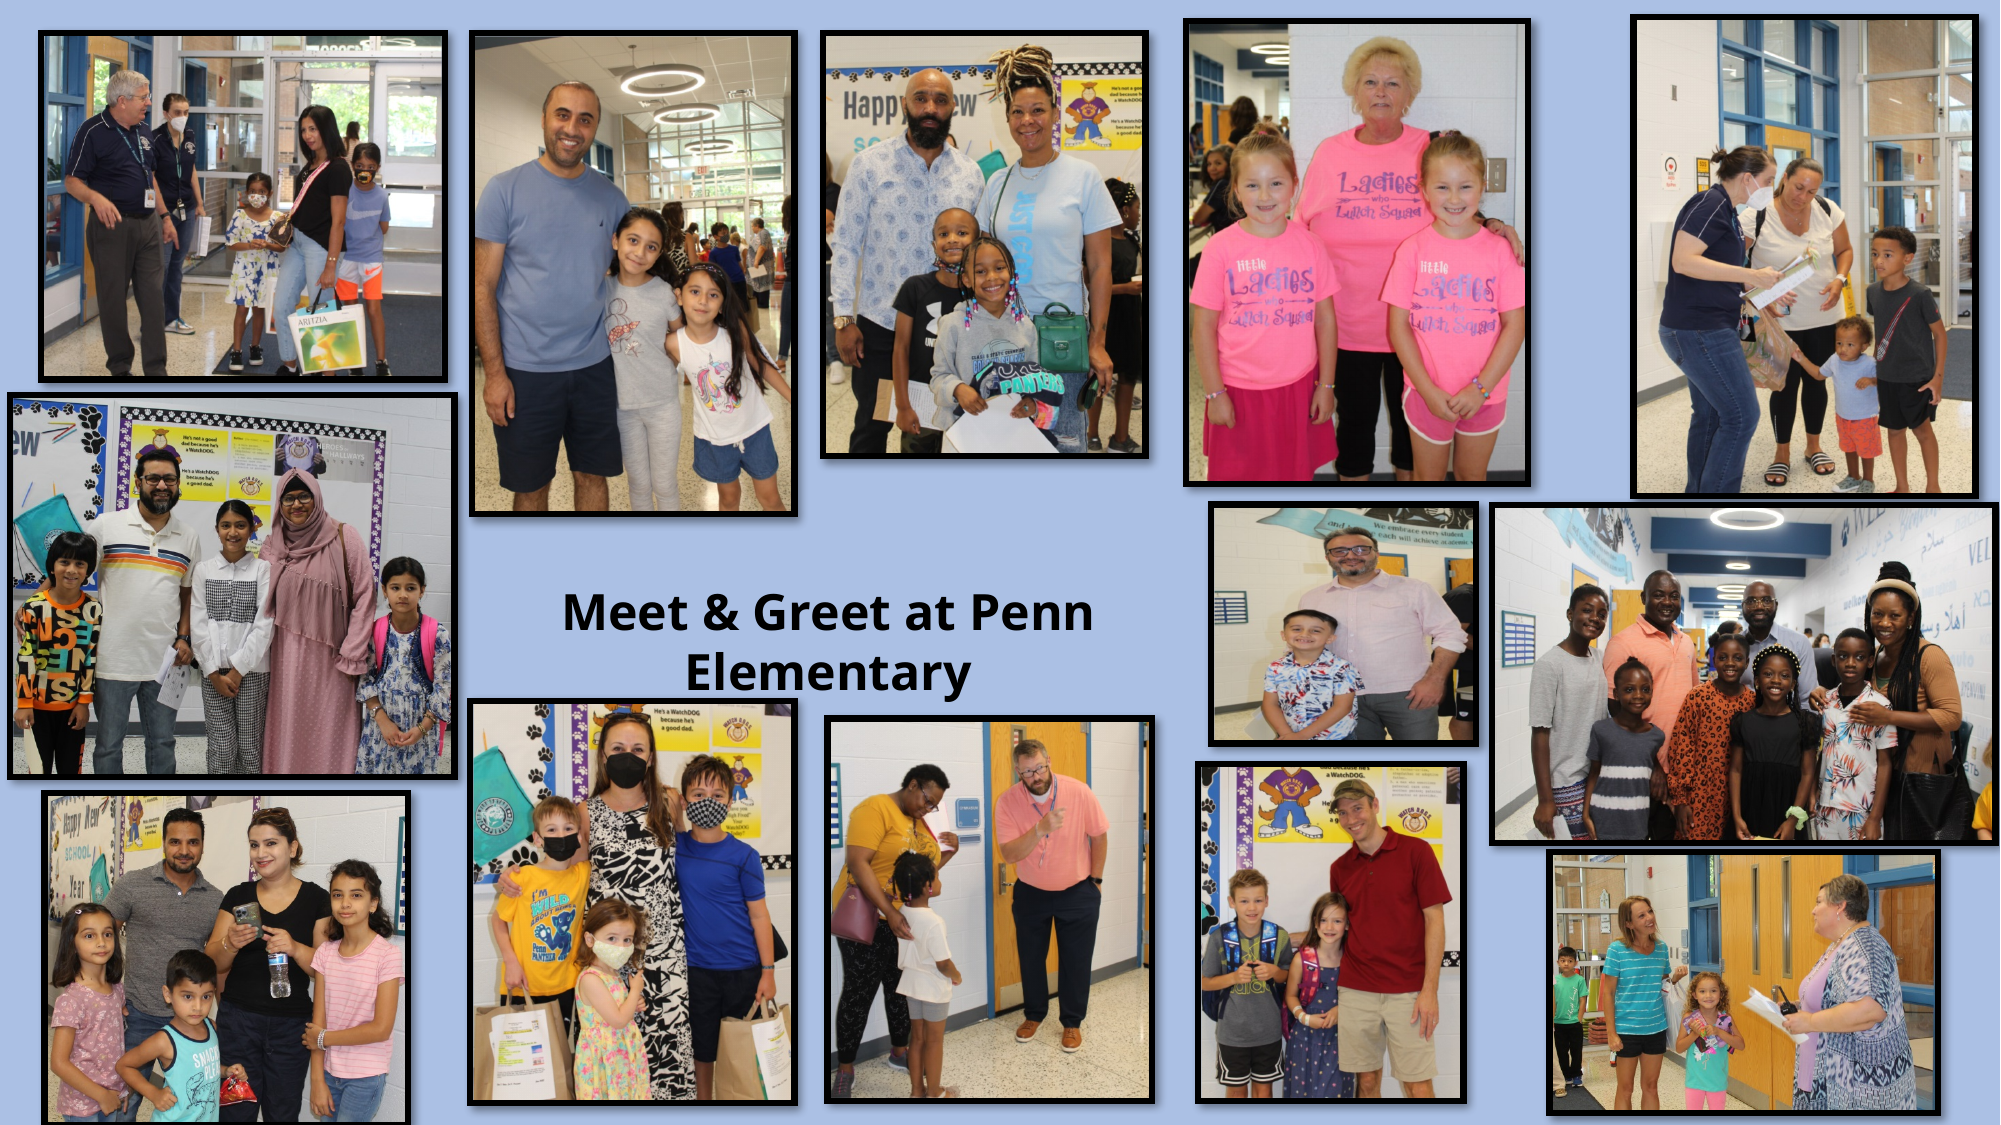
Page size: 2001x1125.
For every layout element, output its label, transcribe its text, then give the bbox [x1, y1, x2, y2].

picture [13, 20, 2000, 1100]
picture [1552, 854, 1935, 1110]
picture [1215, 494, 1473, 754]
picture [47, 796, 405, 1122]
text_box Meet & Greet at Penn Elementary [474, 572, 1183, 708]
